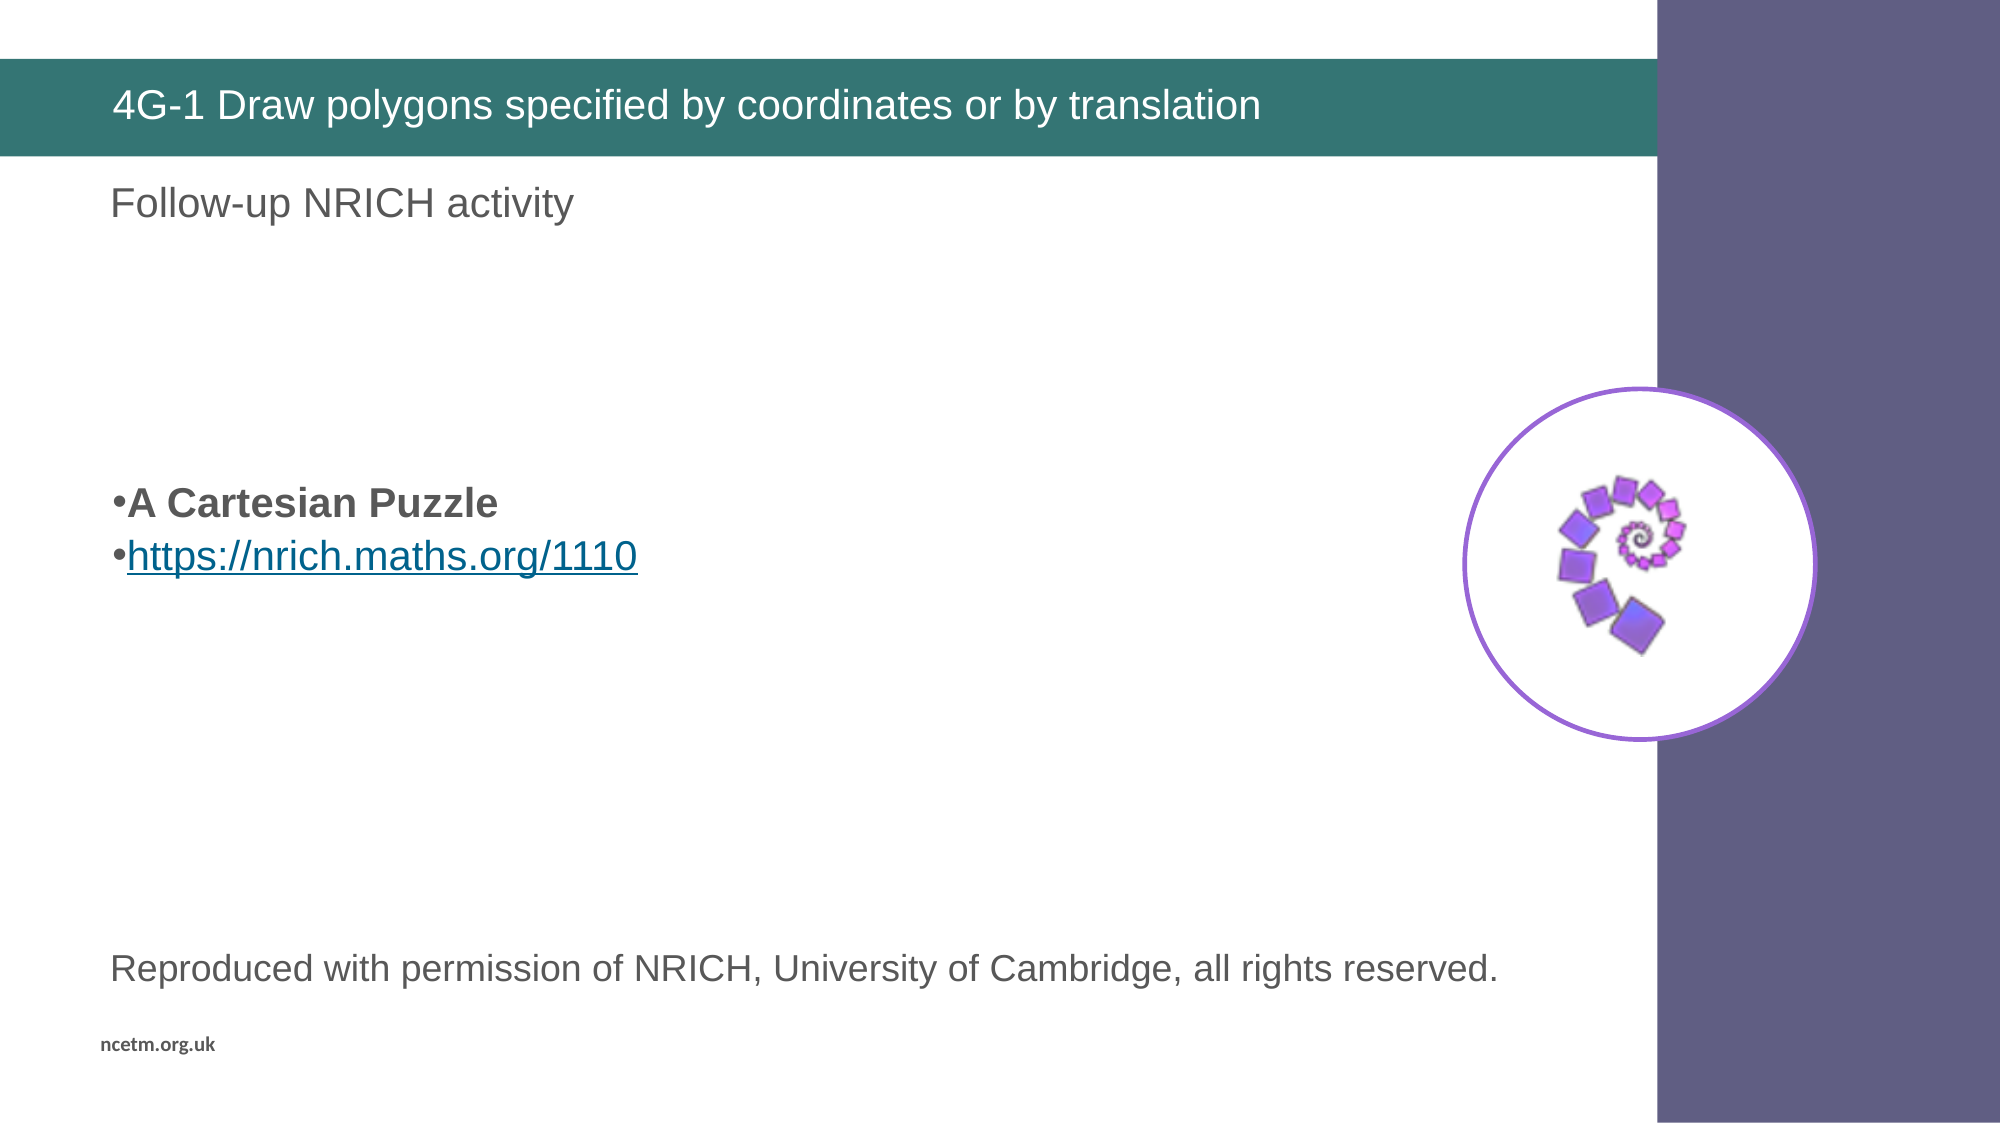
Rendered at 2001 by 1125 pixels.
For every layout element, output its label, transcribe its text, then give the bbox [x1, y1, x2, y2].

picture [1556, 468, 1720, 657]
list A Cartesian Puzzle https://nrich.maths.org/1110 [97, 255, 1394, 772]
title 4G-1 Draw polygons specified by coordinates or by translation [97, 76, 1945, 147]
